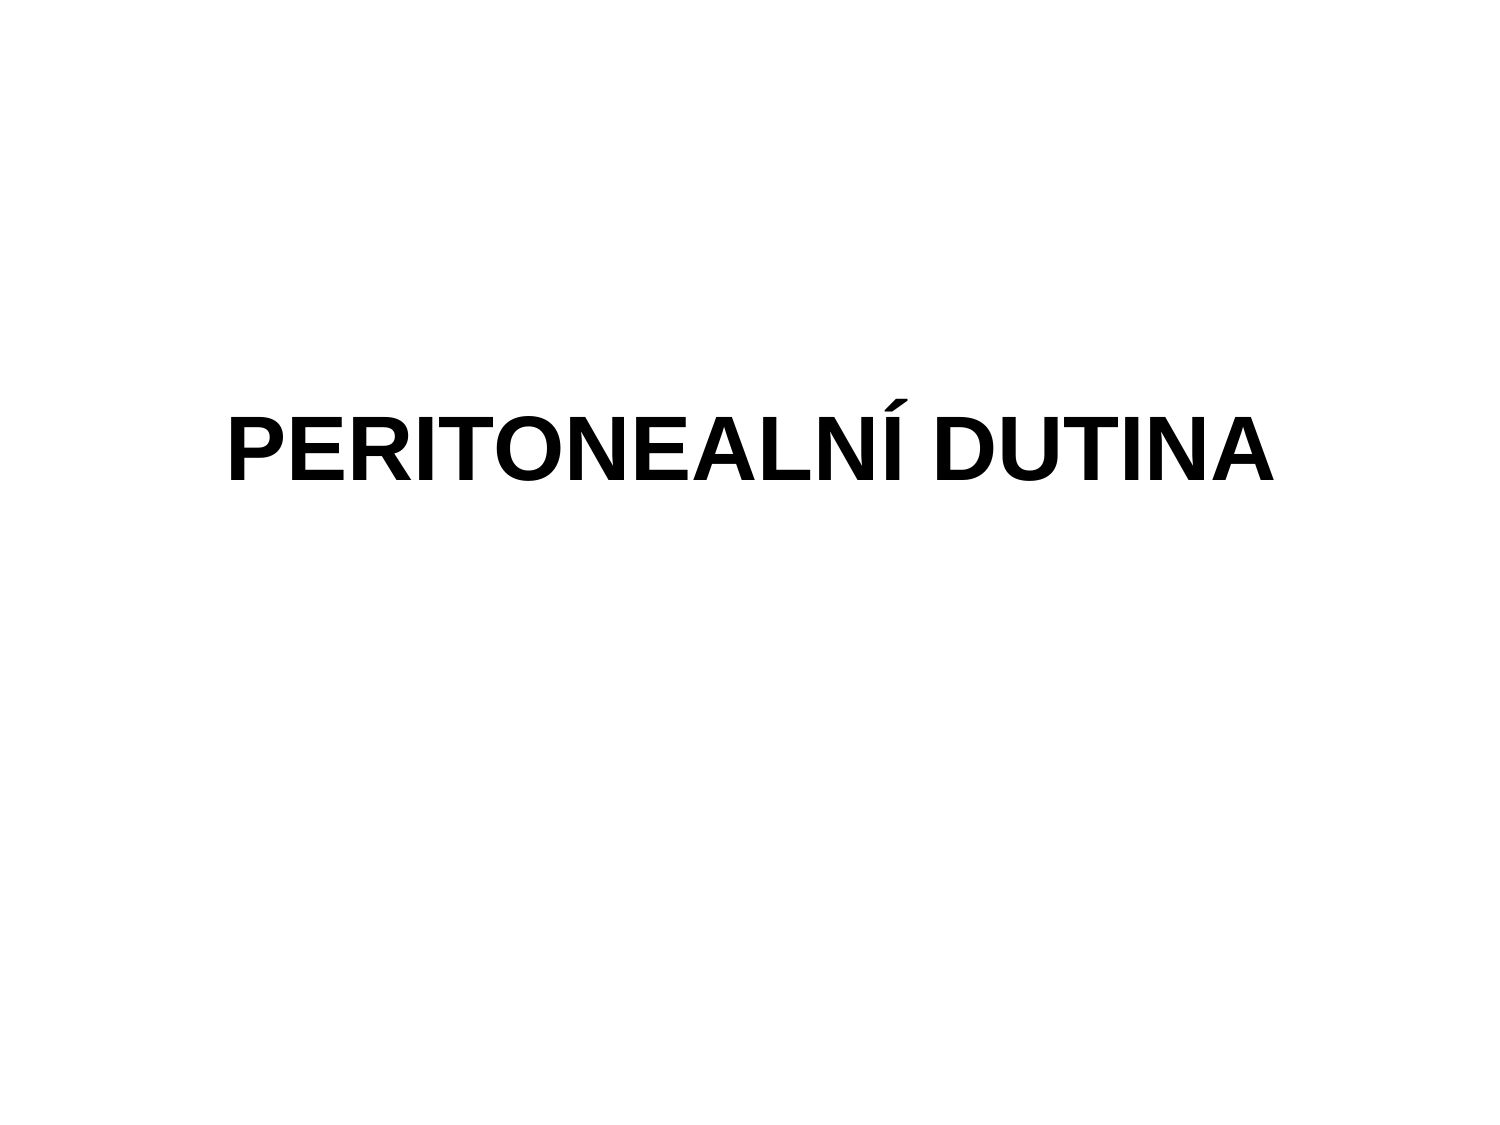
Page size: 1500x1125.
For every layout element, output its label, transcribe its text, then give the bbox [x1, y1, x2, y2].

title PERITONEALNÍ DUTINA [76, 350, 1427, 538]
